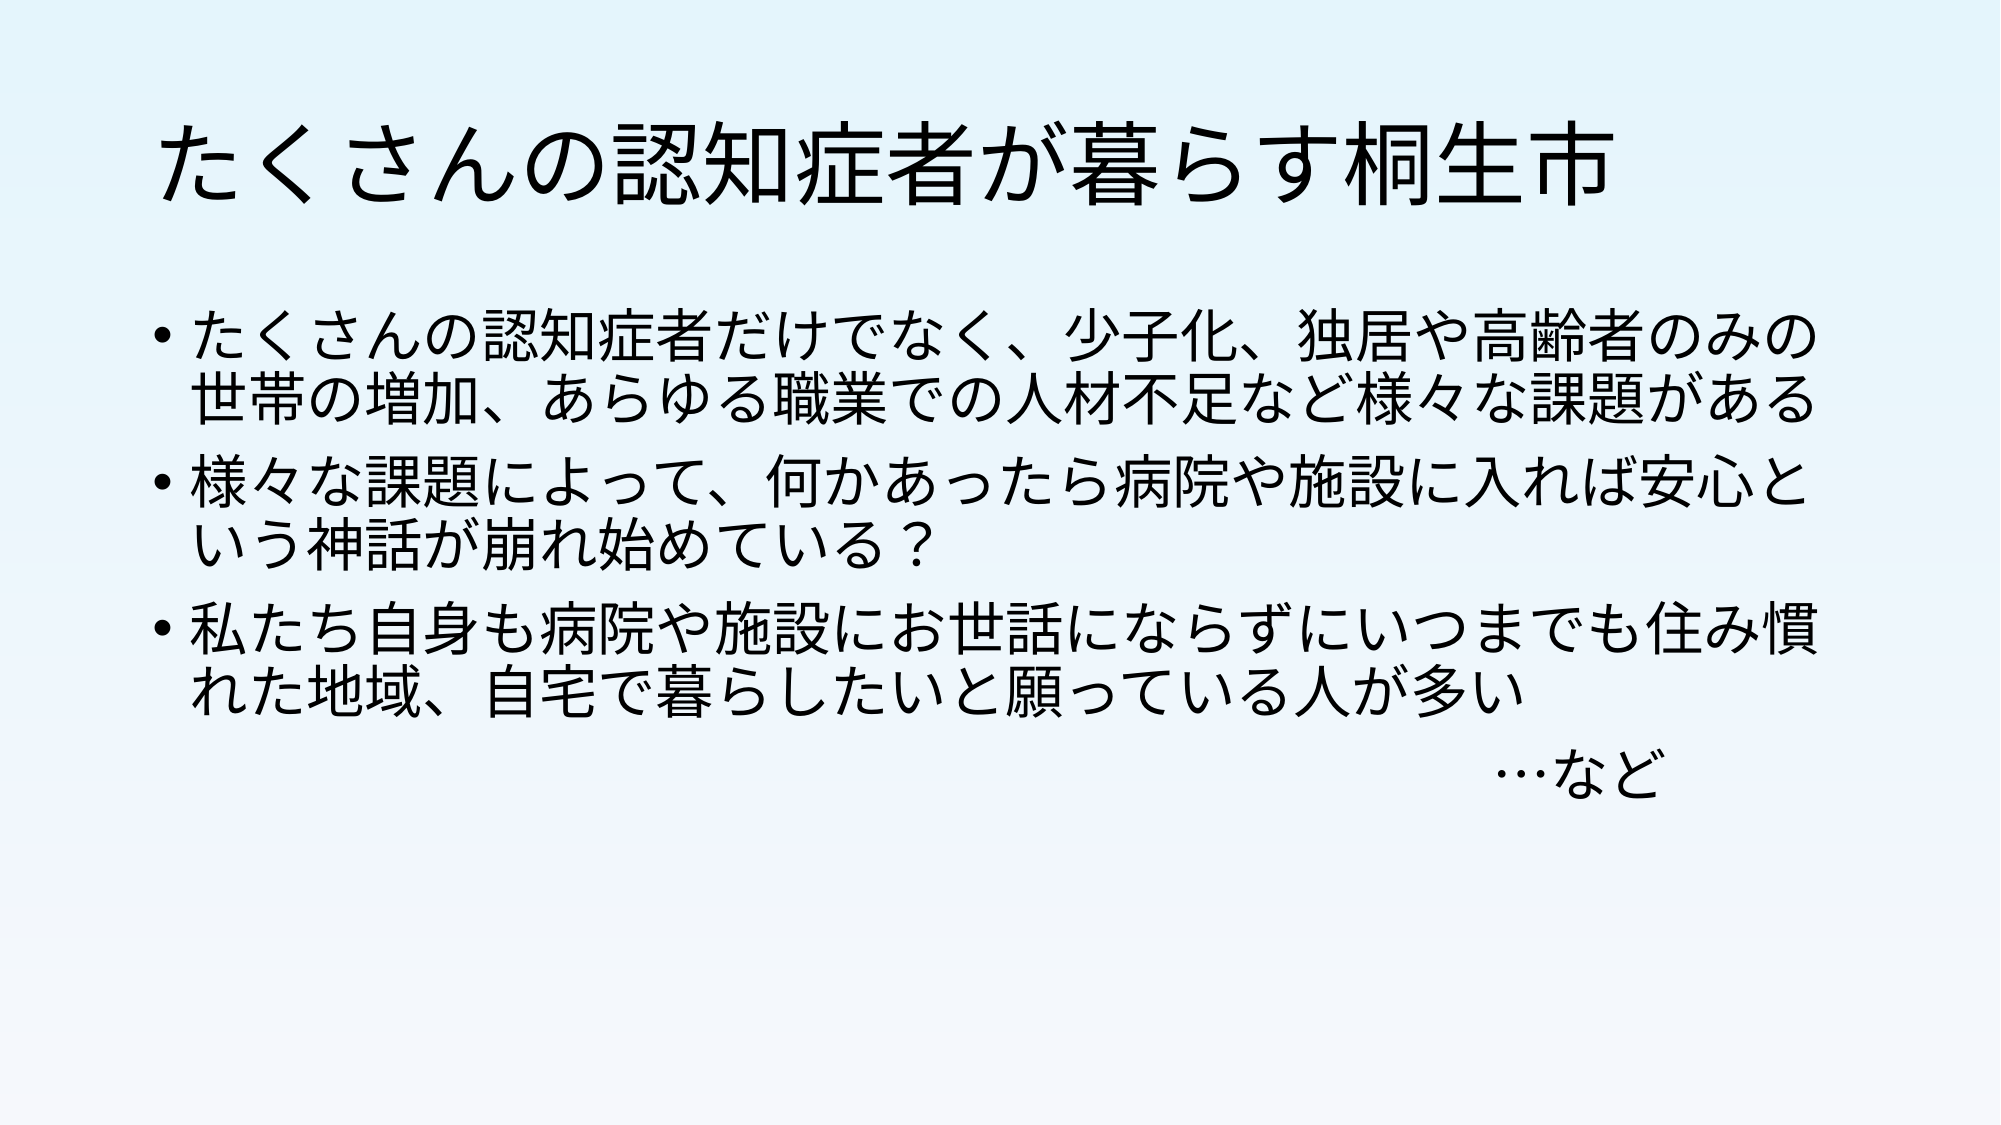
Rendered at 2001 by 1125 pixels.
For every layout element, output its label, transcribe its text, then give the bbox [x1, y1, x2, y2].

title たくさんの認知症者が暮らす桐生市 [137, 59, 1863, 278]
list たくさんの認知症者だけでなく、少子化、独居や高齢者のみの世帯の増加、あらゆる職業での人材不足など様々な課題がある 様々な課題によって、何かあったら病院や施設に入れば安心という神話が崩れ始めている？ 私たち自身も病院や施設にお世話にならずにいつまでも住み慣れた地域、自宅で暮らしたいと願っている人が多い …など [137, 299, 1863, 884]
